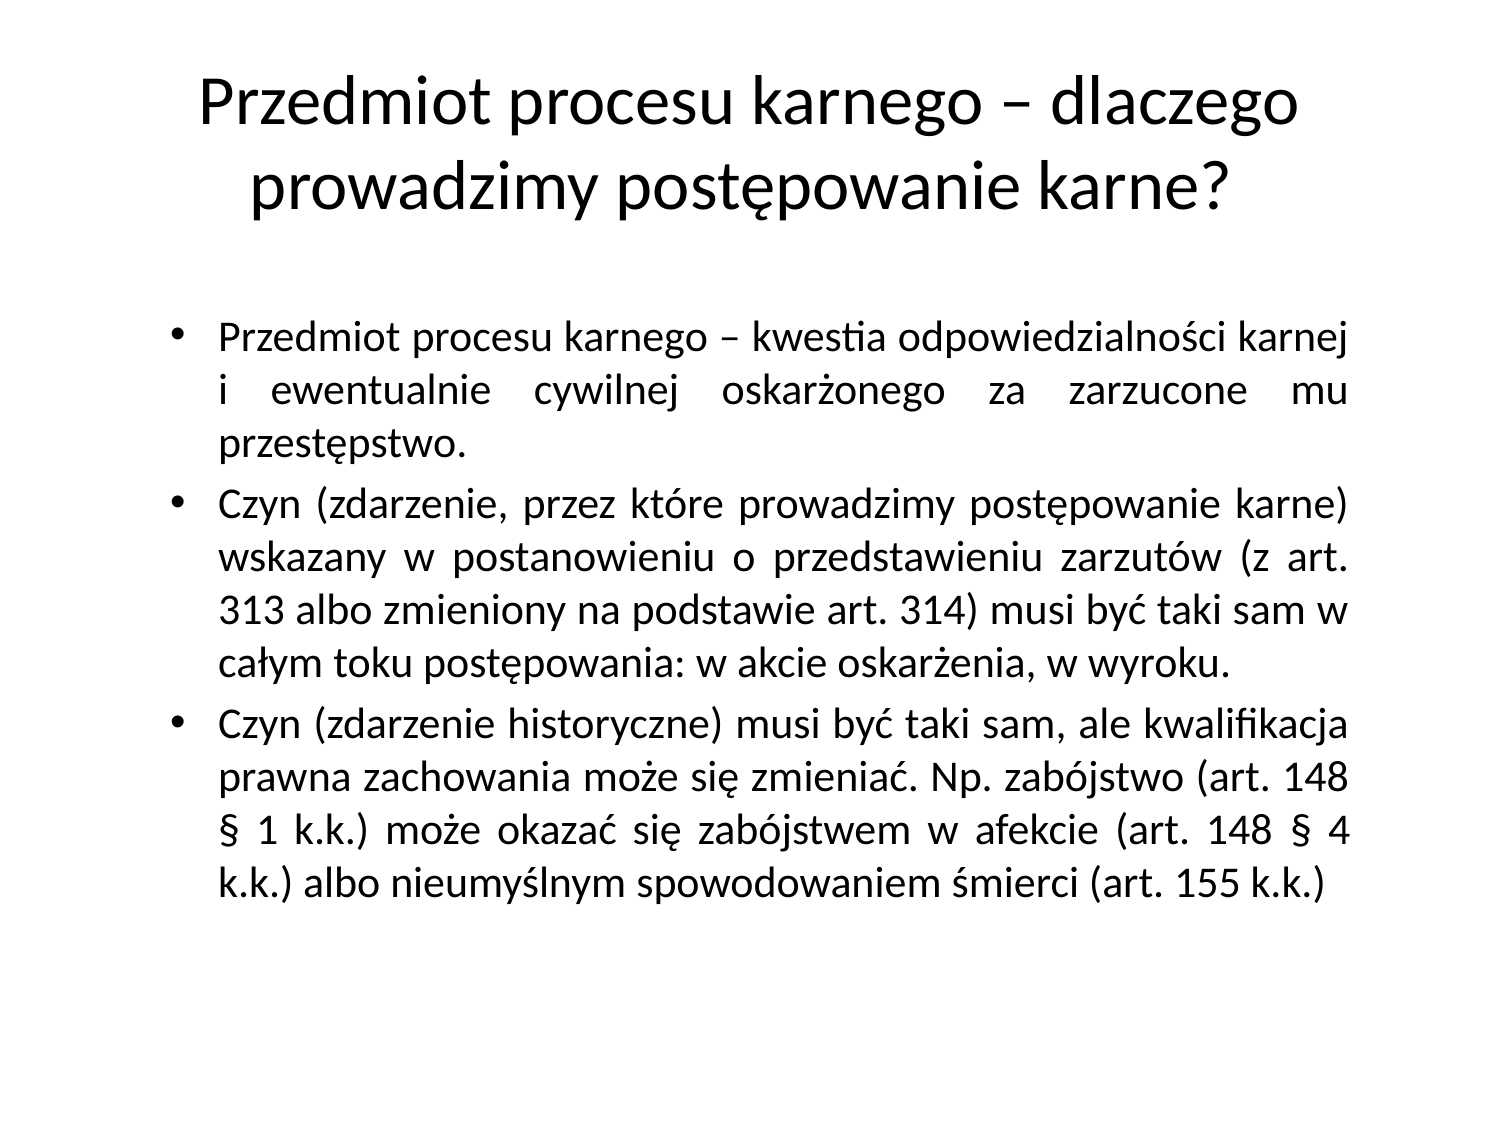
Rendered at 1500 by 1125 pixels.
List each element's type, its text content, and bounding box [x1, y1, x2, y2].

title Przedmiot procesu karnego – dlaczego prowadzimy postępowanie karne? [75, 45, 1425, 233]
list Przedmiot procesu karnego – kwestia odpowiedzialności karnej i ewentualnie cywilnej oskarżonego za zarzucone mu przestępstwo. Czyn (zdarzenie, przez które prowadzimy postępowanie karne) wskazany w postanowieniu o przedstawieniu zarzutów (z art. 313 albo zmieniony na podstawie art. 314) musi być taki sam w całym toku postępowania: w akcie oskarżenia, w wyroku. Czyn (zdarzenie historyczne) musi być taki sam, ale kwalifikacja prawna zachowania może się zmieniać. Np. zabójstwo (art. 148 § 1 k.k.) może okazać się zabójstwem w afekcie (art. 148 § 4 k.k.) albo nieumyślnym spowodowaniem śmierci (art. 155 k.k.) [155, 299, 1366, 1014]
